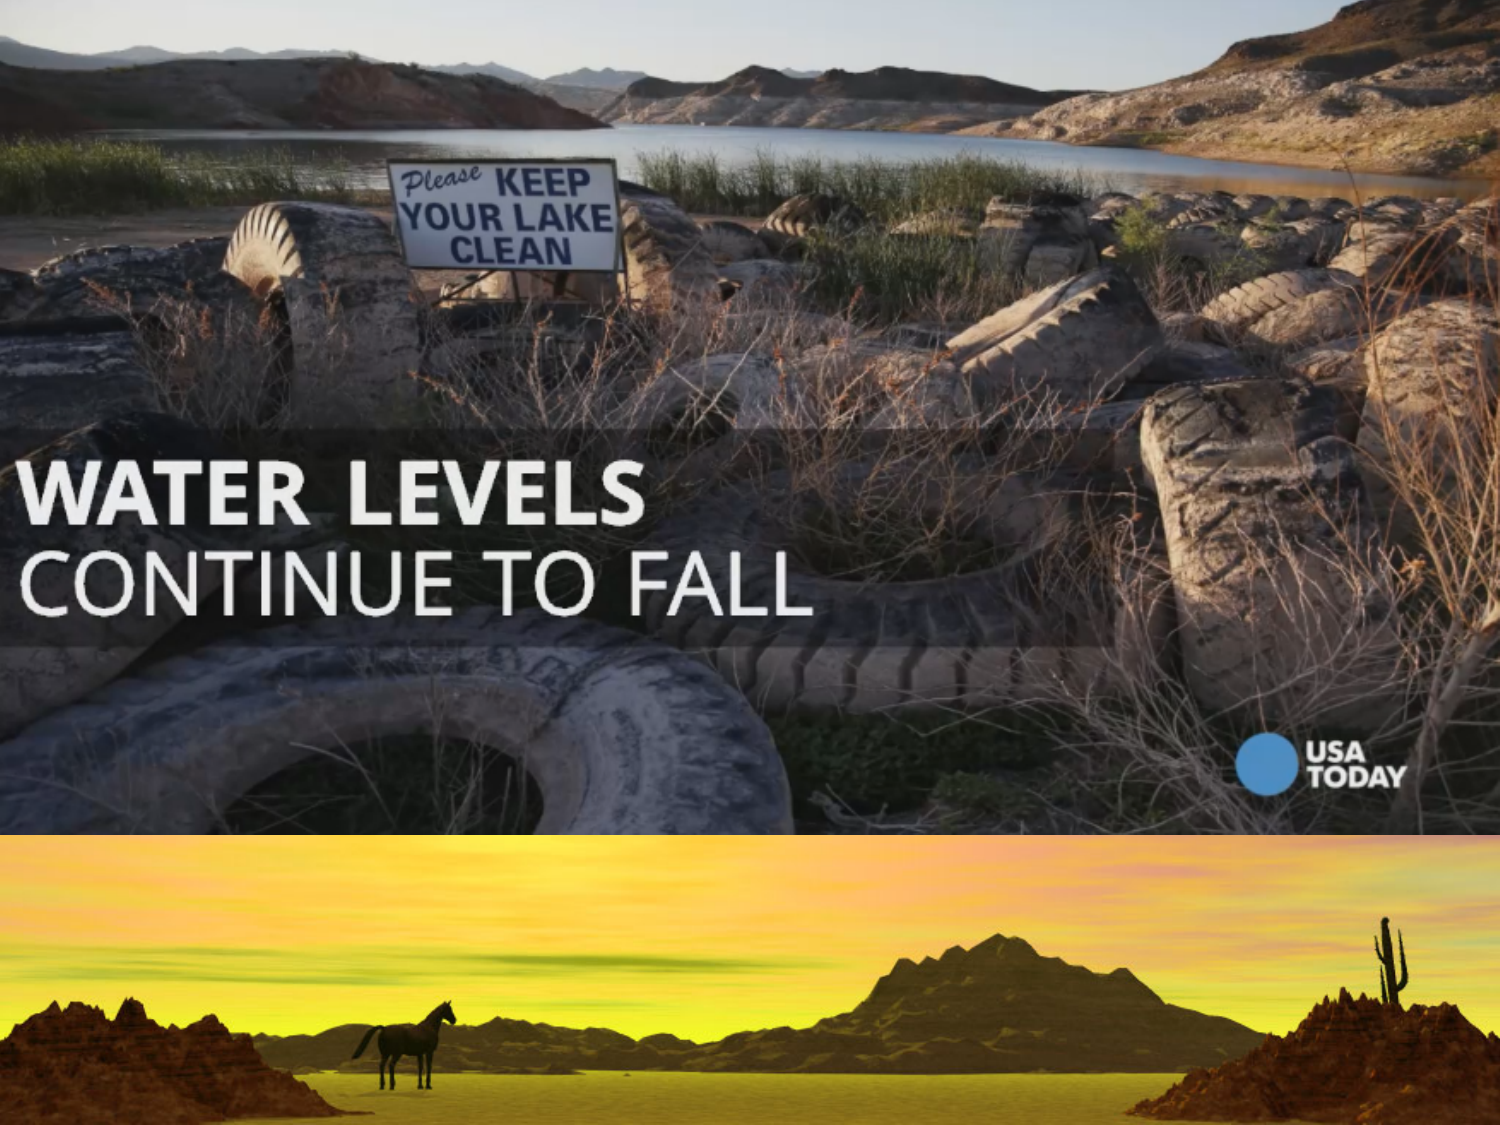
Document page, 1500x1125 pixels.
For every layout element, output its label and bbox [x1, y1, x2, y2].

picture [0, 835, 1500, 1125]
list [0, 0, 1500, 835]
